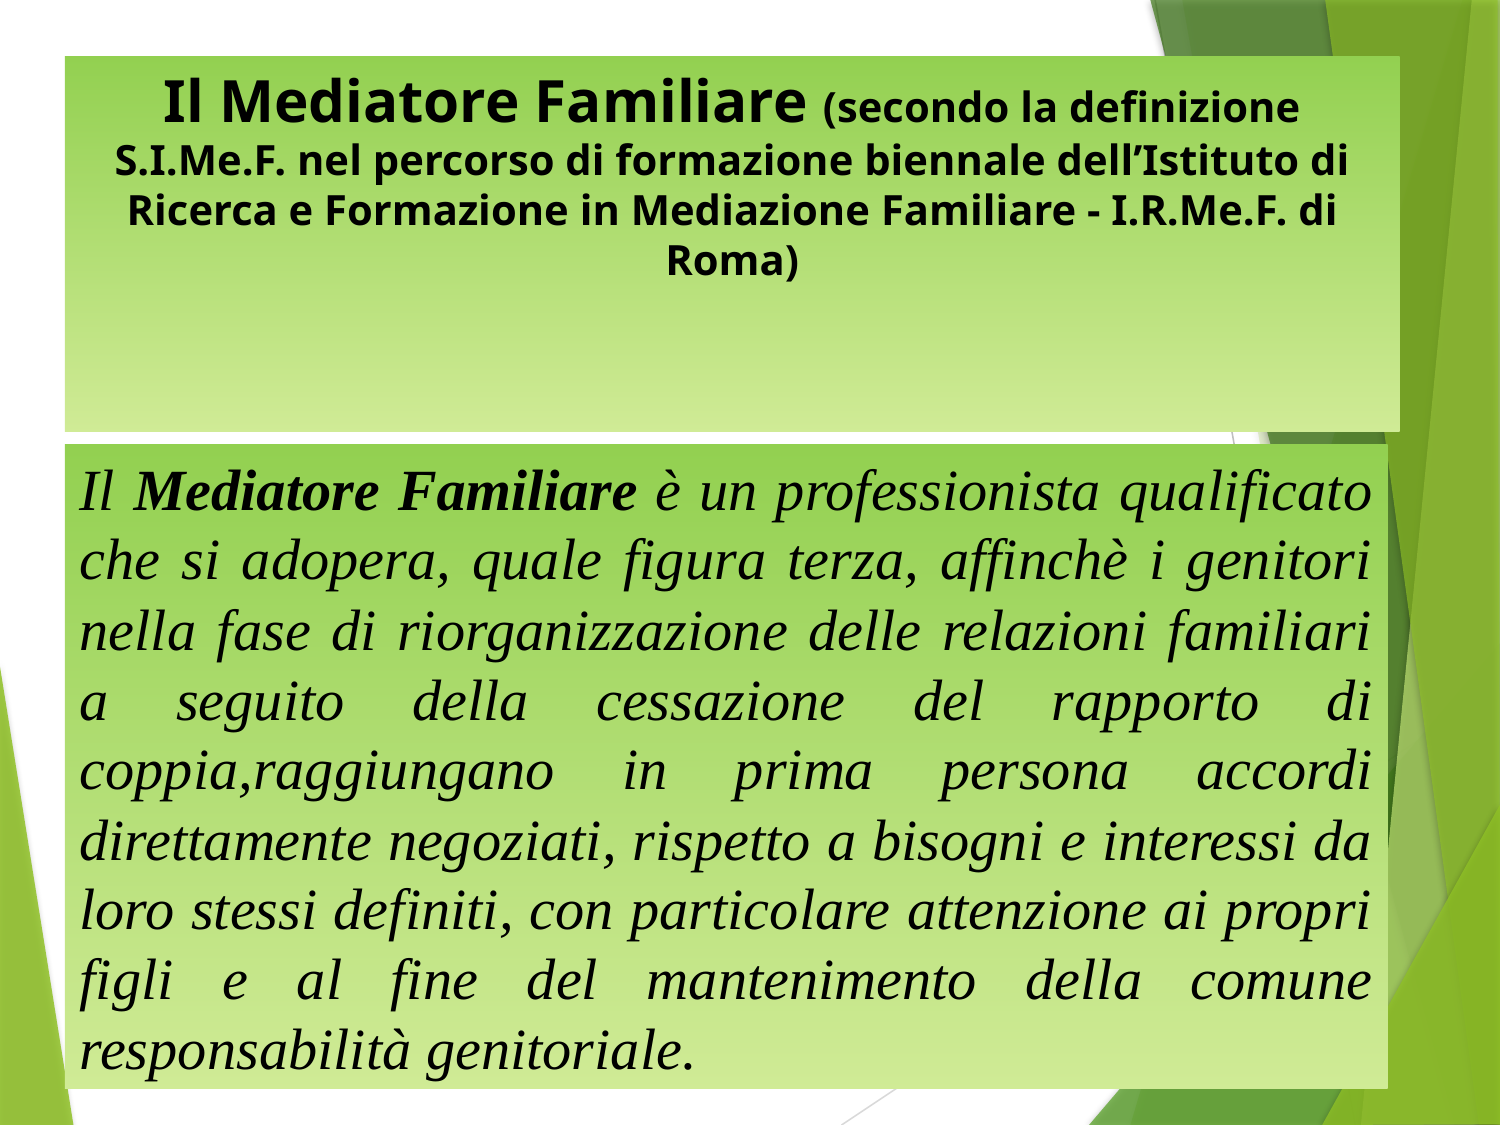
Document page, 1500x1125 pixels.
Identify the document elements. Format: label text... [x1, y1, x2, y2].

text_box Il Mediatore Familiare è un professionista qualificato che si adopera, quale figura terza, affinchè i genitori nella fase di riorganizzazione delle relazioni familiari a seguito della cessazione del rapporto di coppia,raggiungano in prima persona accordi direttamente negoziati, rispetto a bisogni e interessi da loro stessi definiti, con particolare attenzione ai propri figli e al fine del mantenimento della comune responsabilità genitoriale. [64, 444, 1388, 1089]
title Il Mediatore Familiare (secondo la definizione S.I.Me.F. nel percorso di formazione biennale dell’Istituto di Ricerca e Formazione in Mediazione Familiare - I.R.Me.F. di Roma) [64, 56, 1400, 432]
